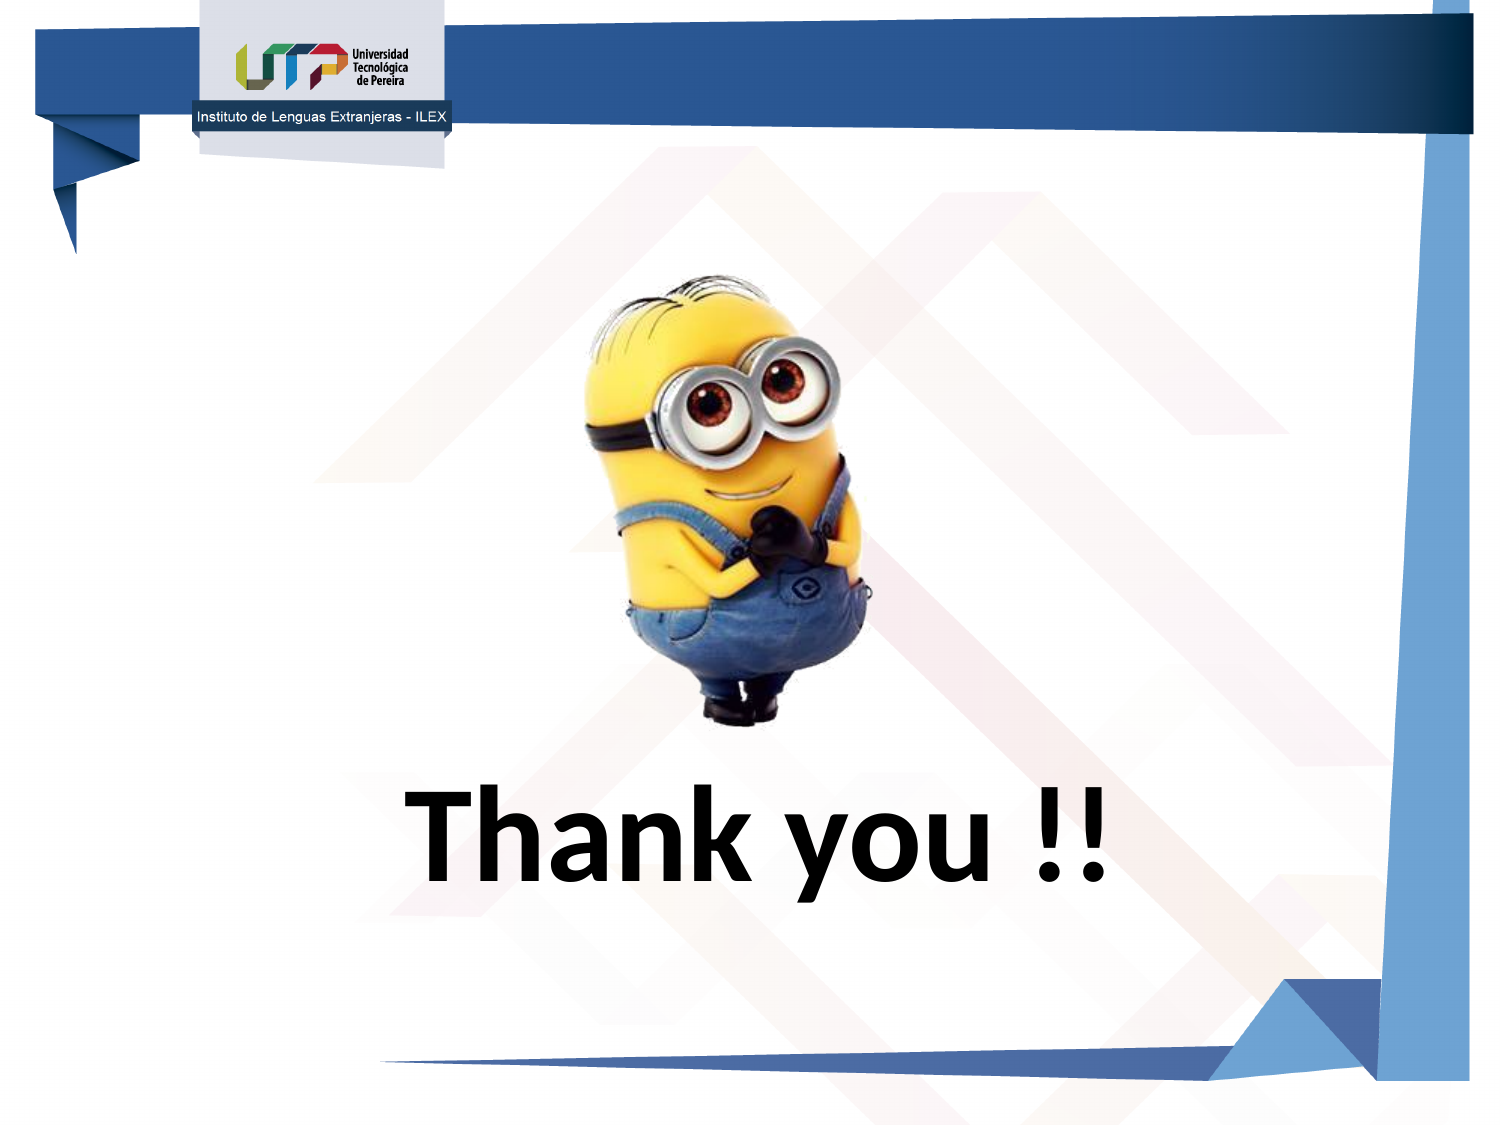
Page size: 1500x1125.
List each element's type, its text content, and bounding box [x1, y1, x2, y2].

picture [0, 0, 1500, 1125]
text_box Thank you !! [213, 735, 1309, 940]
